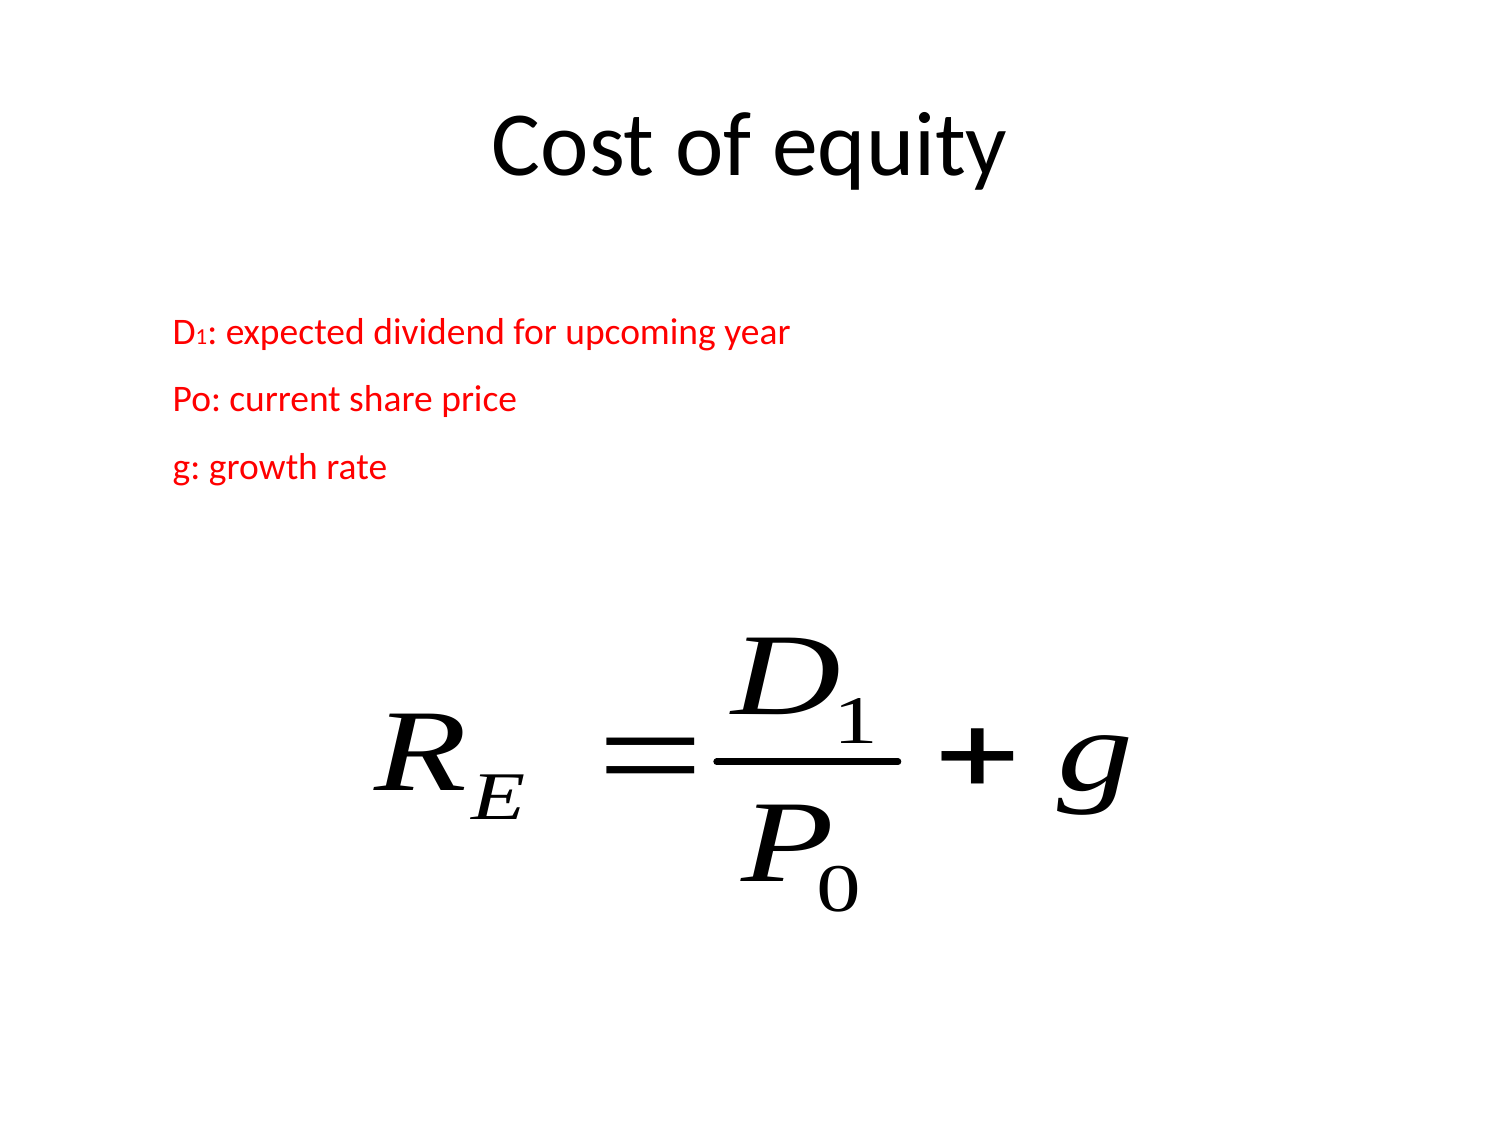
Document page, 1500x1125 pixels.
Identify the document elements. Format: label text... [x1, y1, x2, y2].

title Cost of equity [75, 45, 1425, 233]
text_box D1: expected dividend for upcoming year Po: current share price g: growth rate [157, 276, 908, 495]
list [346, 596, 1170, 937]
